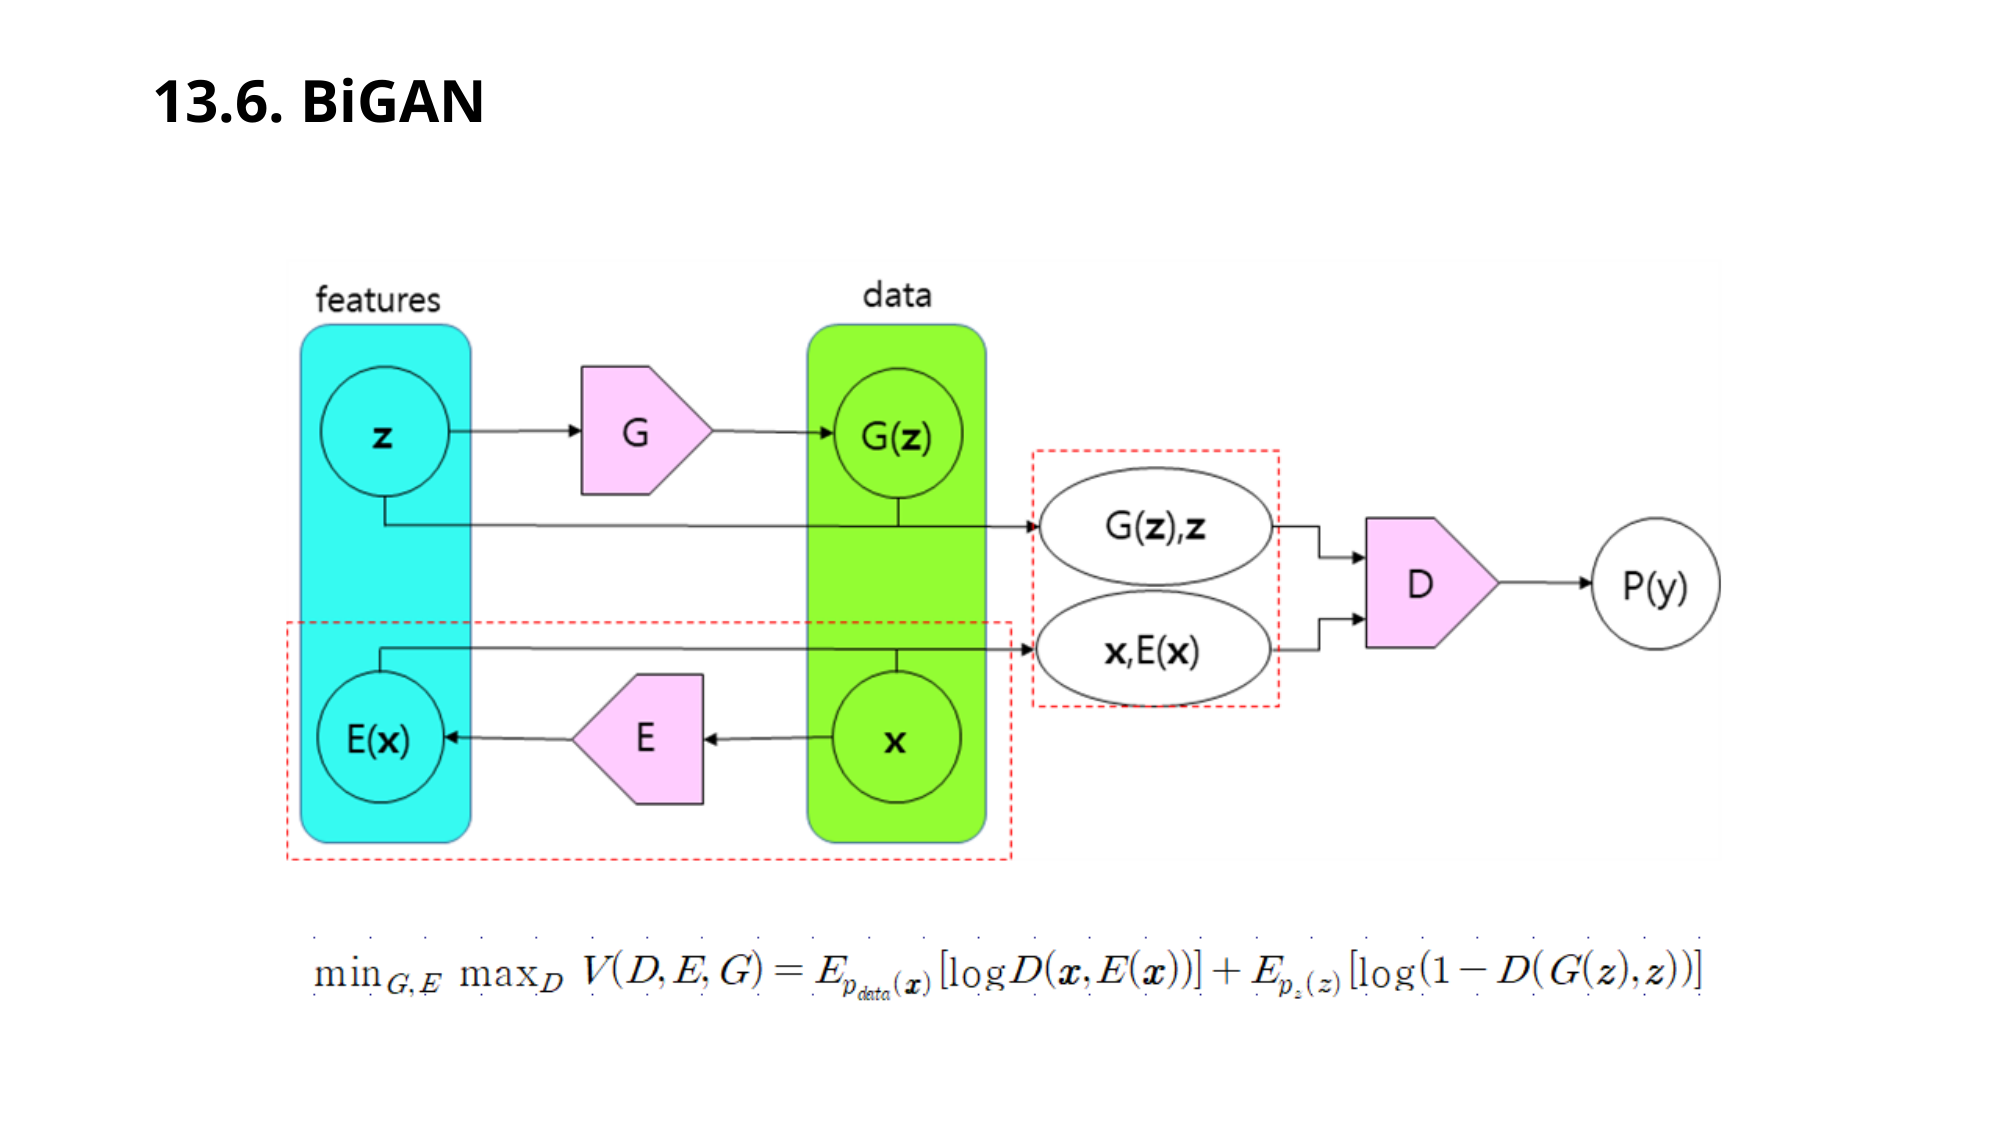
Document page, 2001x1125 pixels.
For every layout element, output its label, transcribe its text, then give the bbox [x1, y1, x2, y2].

picture [268, 246, 1732, 879]
title 13.6. BiGAN [137, 59, 1863, 148]
picture [295, 934, 1705, 1021]
